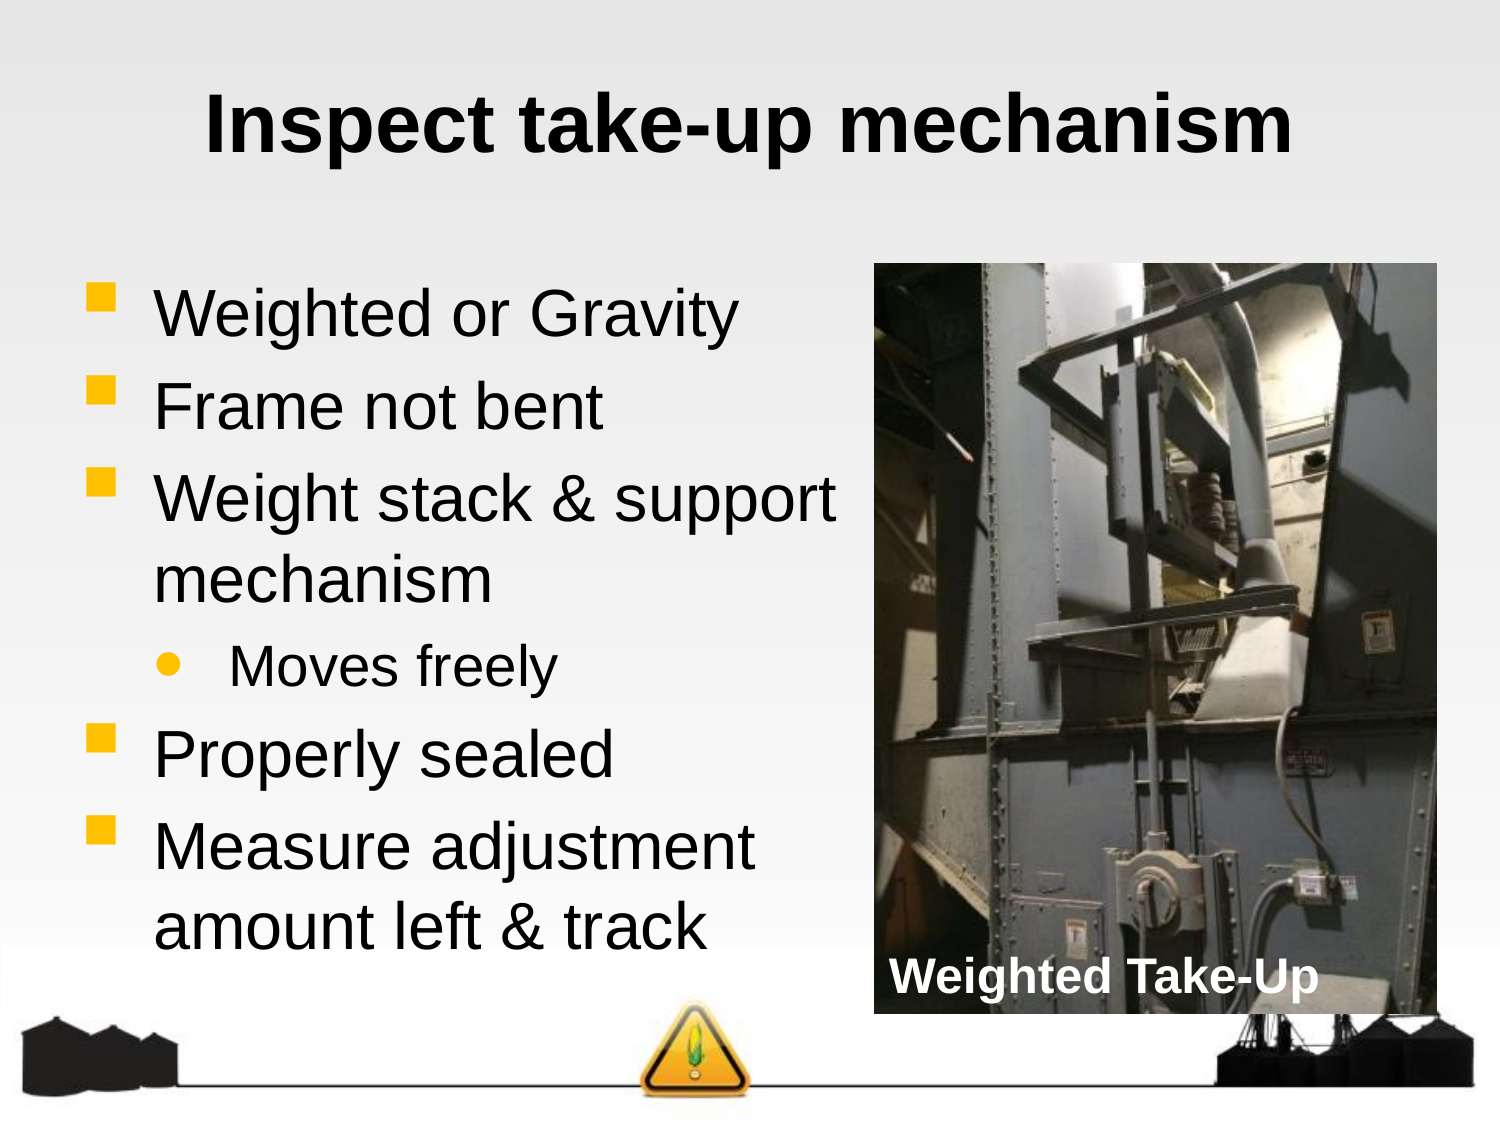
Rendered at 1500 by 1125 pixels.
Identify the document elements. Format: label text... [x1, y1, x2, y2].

picture [1, 263, 1500, 1125]
list Weighted or Gravity Frame not bent Weight stack & support mechanism Moves freely Properly sealed Measure adjustment amount left & track [63, 262, 872, 943]
title Inspect take-up mechanism [75, 25, 1425, 214]
